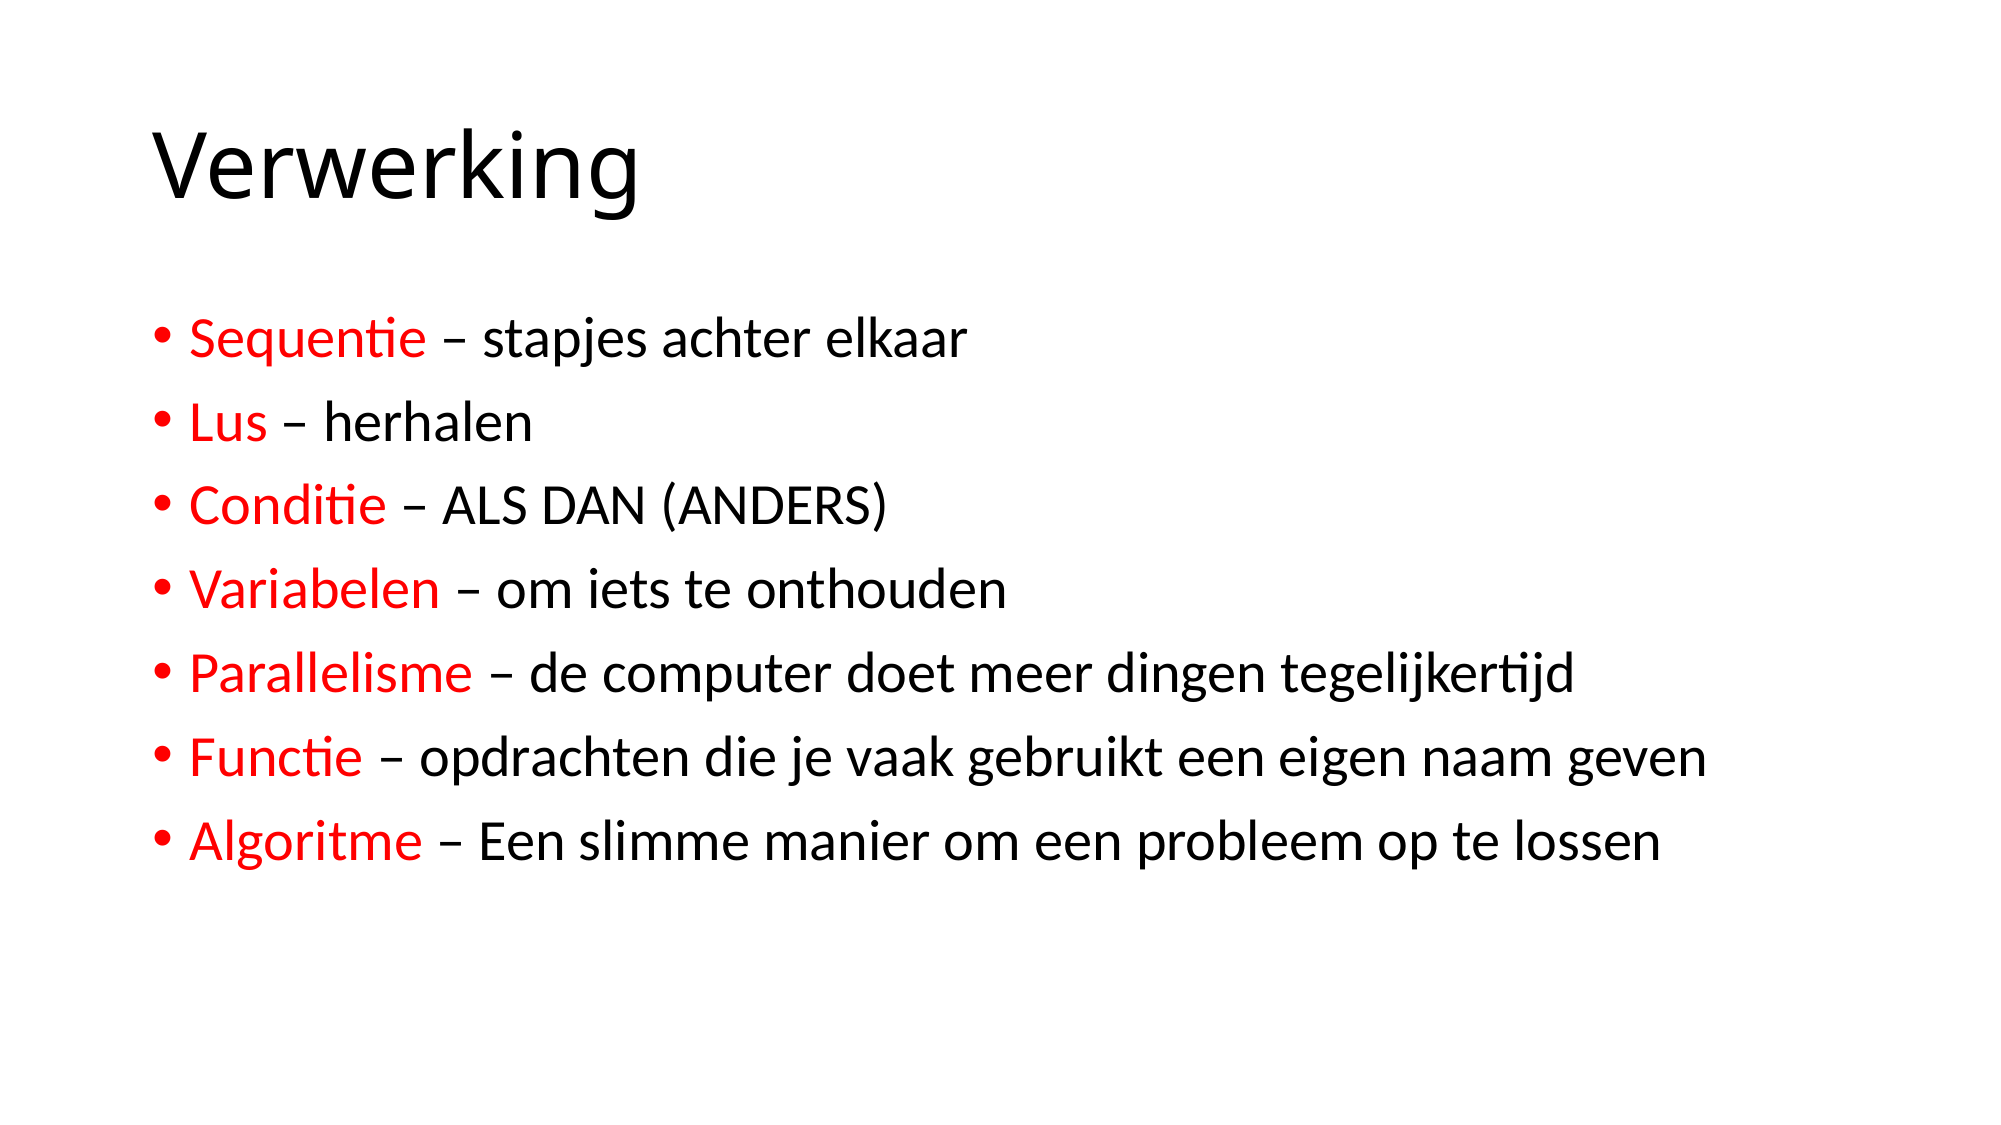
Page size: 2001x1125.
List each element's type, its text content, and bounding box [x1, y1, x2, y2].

list Sequentie – stapjes achter elkaar Lus – herhalen Conditie – ALS DAN (ANDERS) Variabelen – om iets te onthouden Parallelisme – de computer doet meer dingen tegelijkertijd Functie – opdrachten die je vaak gebruikt een eigen naam geven Algoritme – Een slimme manier om een probleem op te lossen [137, 299, 1863, 1014]
title Verwerking [137, 59, 1863, 278]
